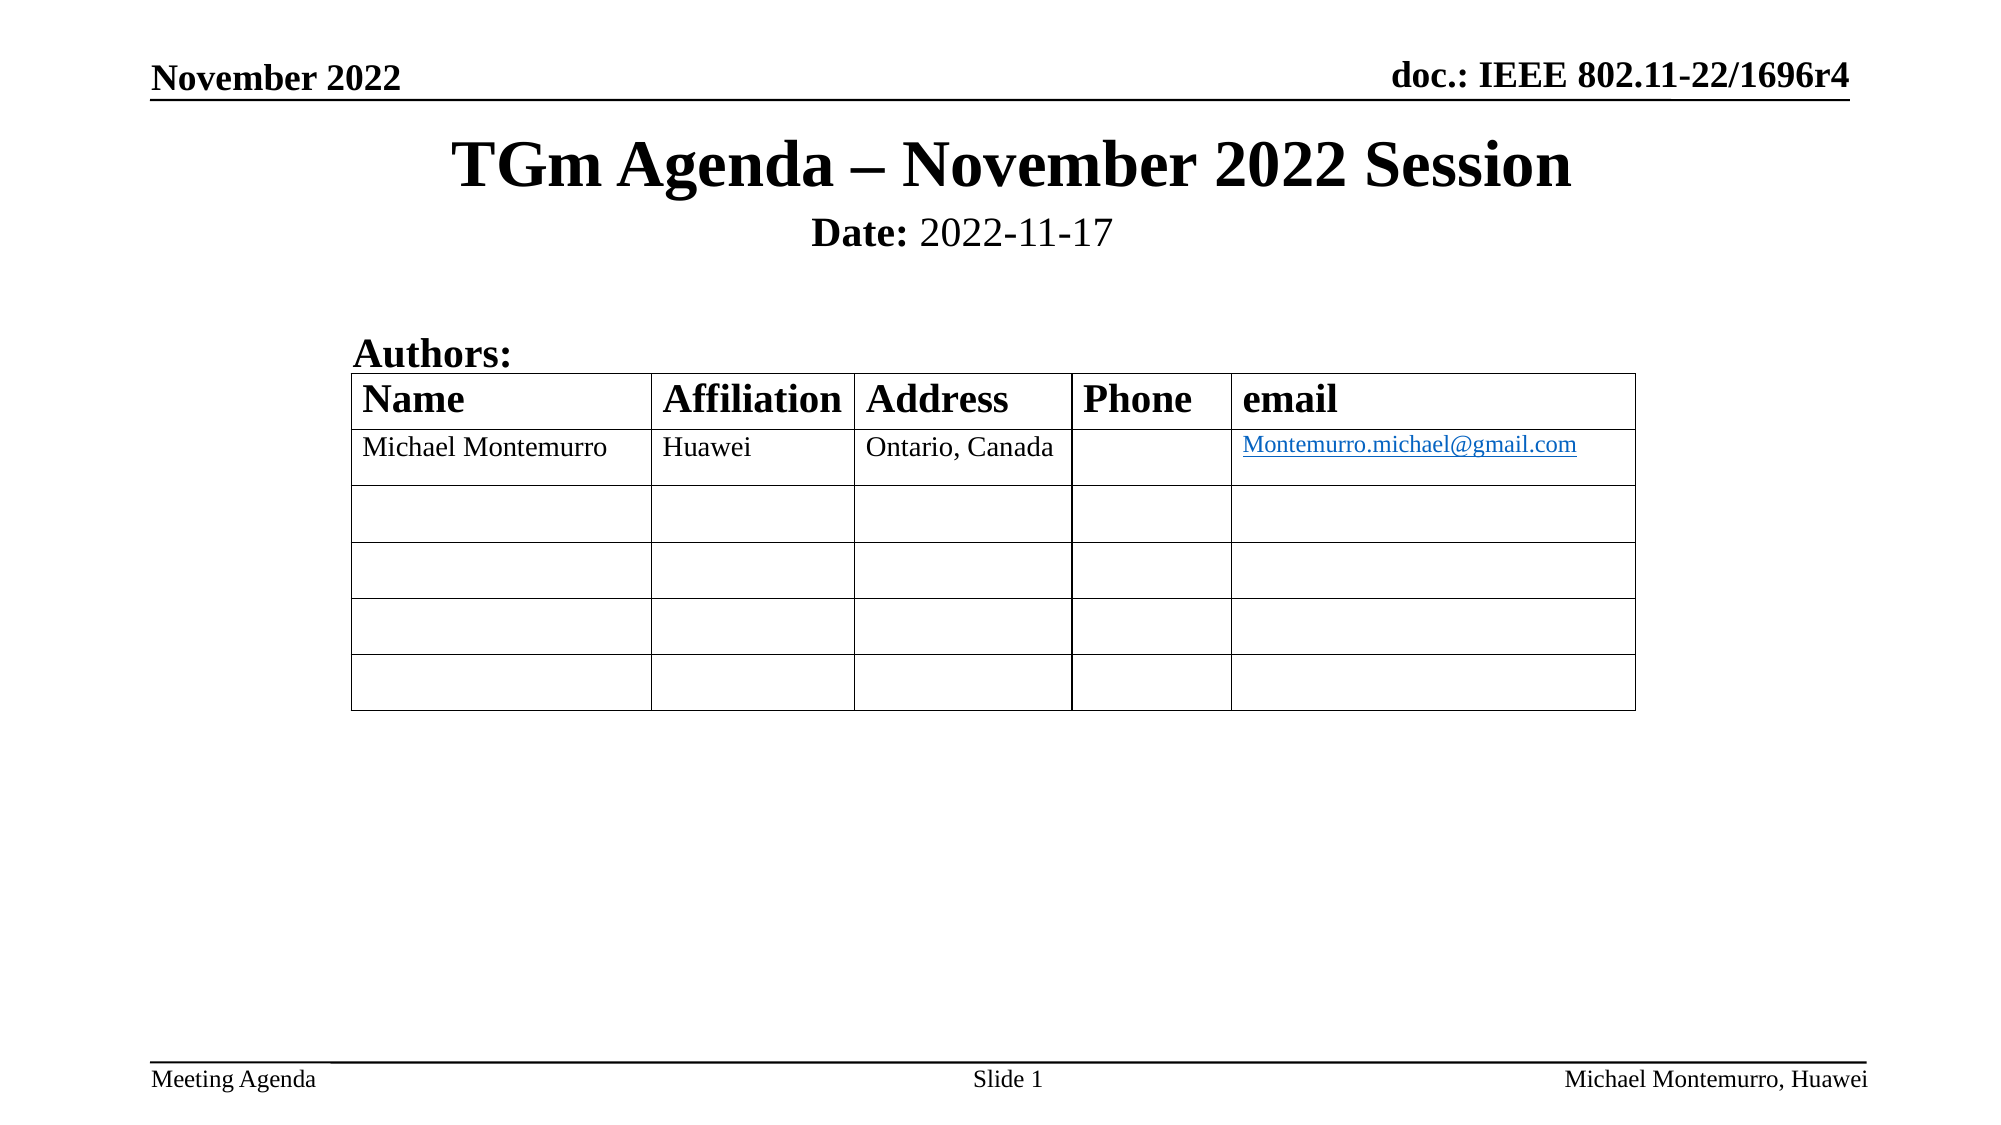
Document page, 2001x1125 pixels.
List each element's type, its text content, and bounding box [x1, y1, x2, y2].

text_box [335, 372, 1665, 784]
text_box Authors: [337, 318, 575, 371]
text_box Date: 2022-11-17 [325, 203, 1601, 267]
slide_number Slide 1 [972, 1061, 1045, 1093]
text_box TGm Agenda – November 2022 Session [362, 112, 1663, 288]
footer Michael Montemurro, Huawei [1266, 1061, 1869, 1093]
